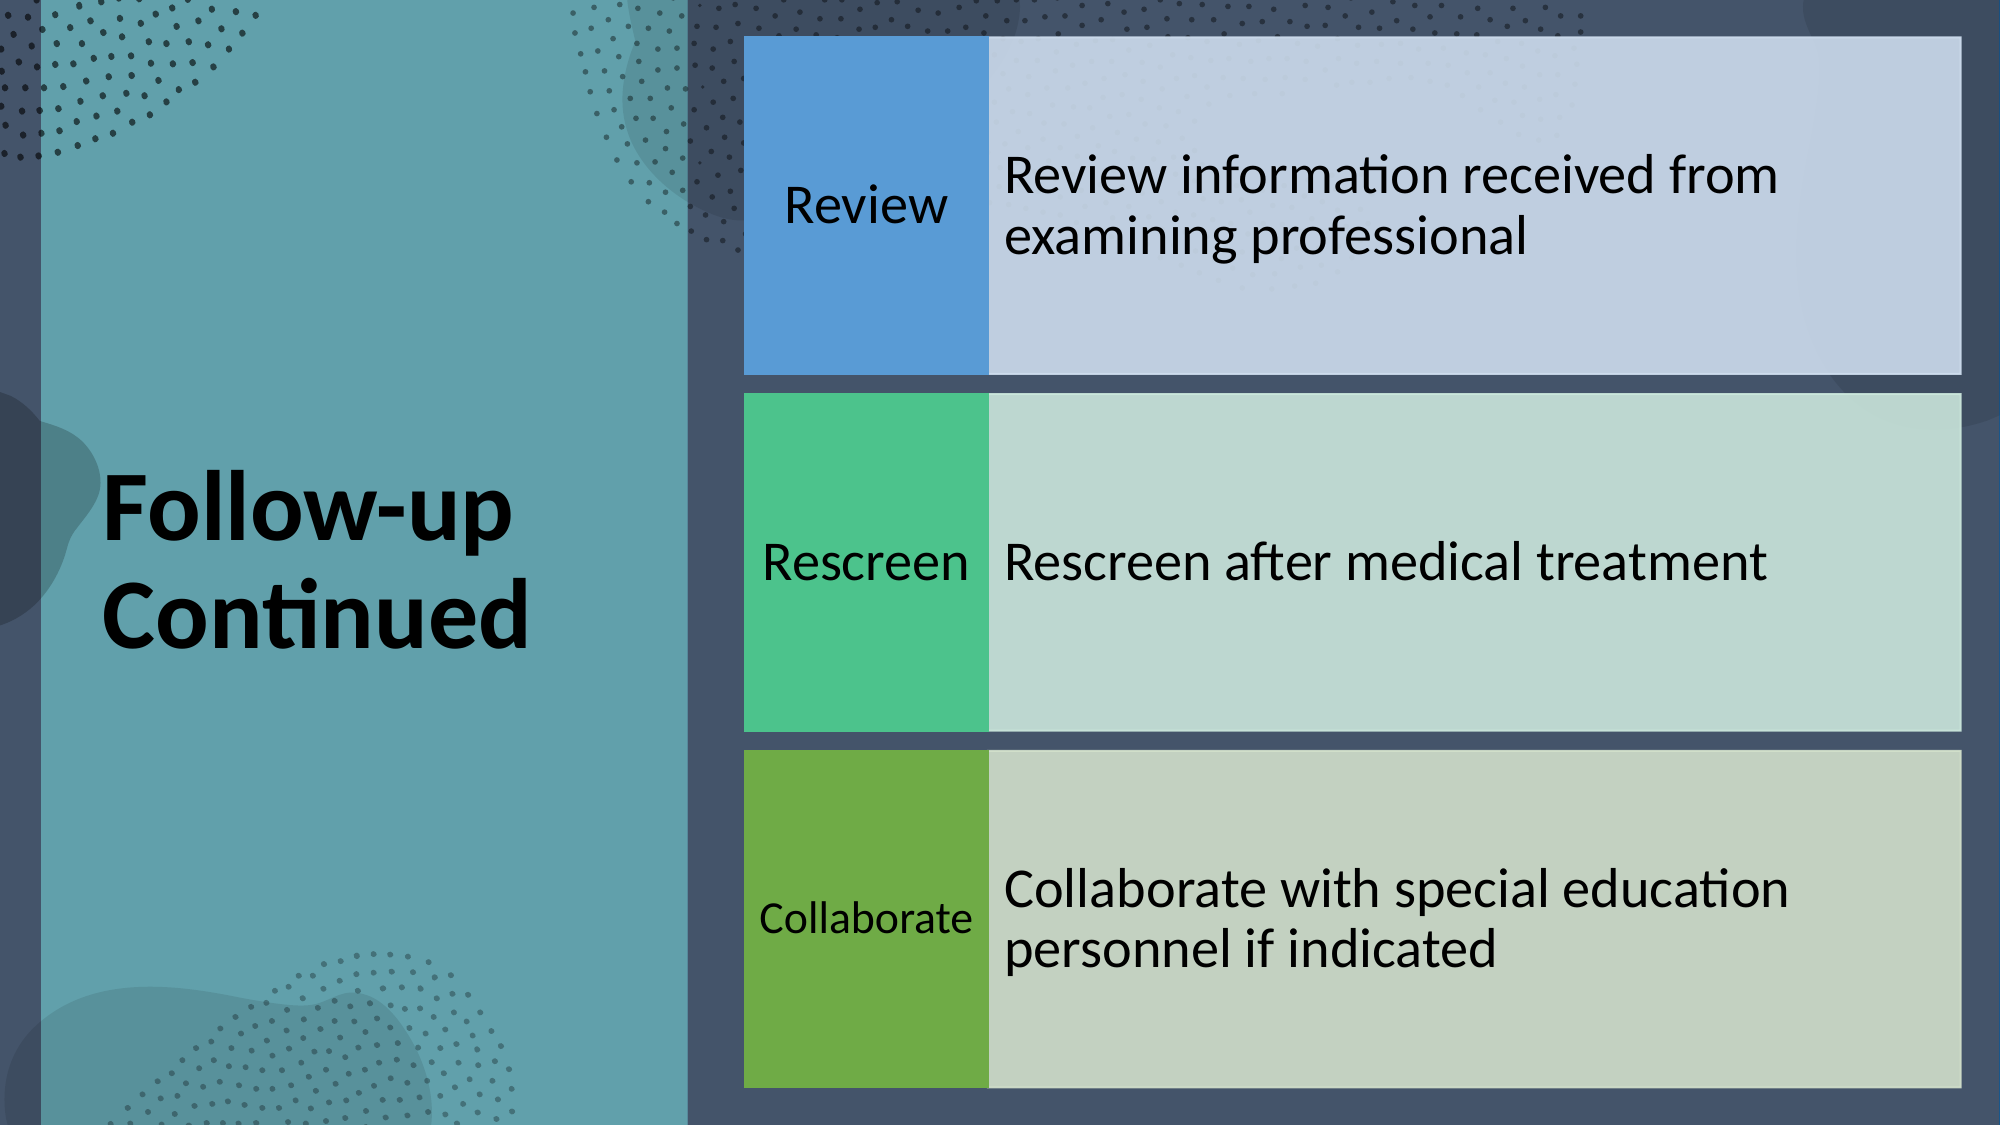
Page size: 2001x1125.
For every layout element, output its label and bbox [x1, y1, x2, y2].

text_box [0, 0, 2000, 1125]
text_box [744, 37, 1962, 1088]
